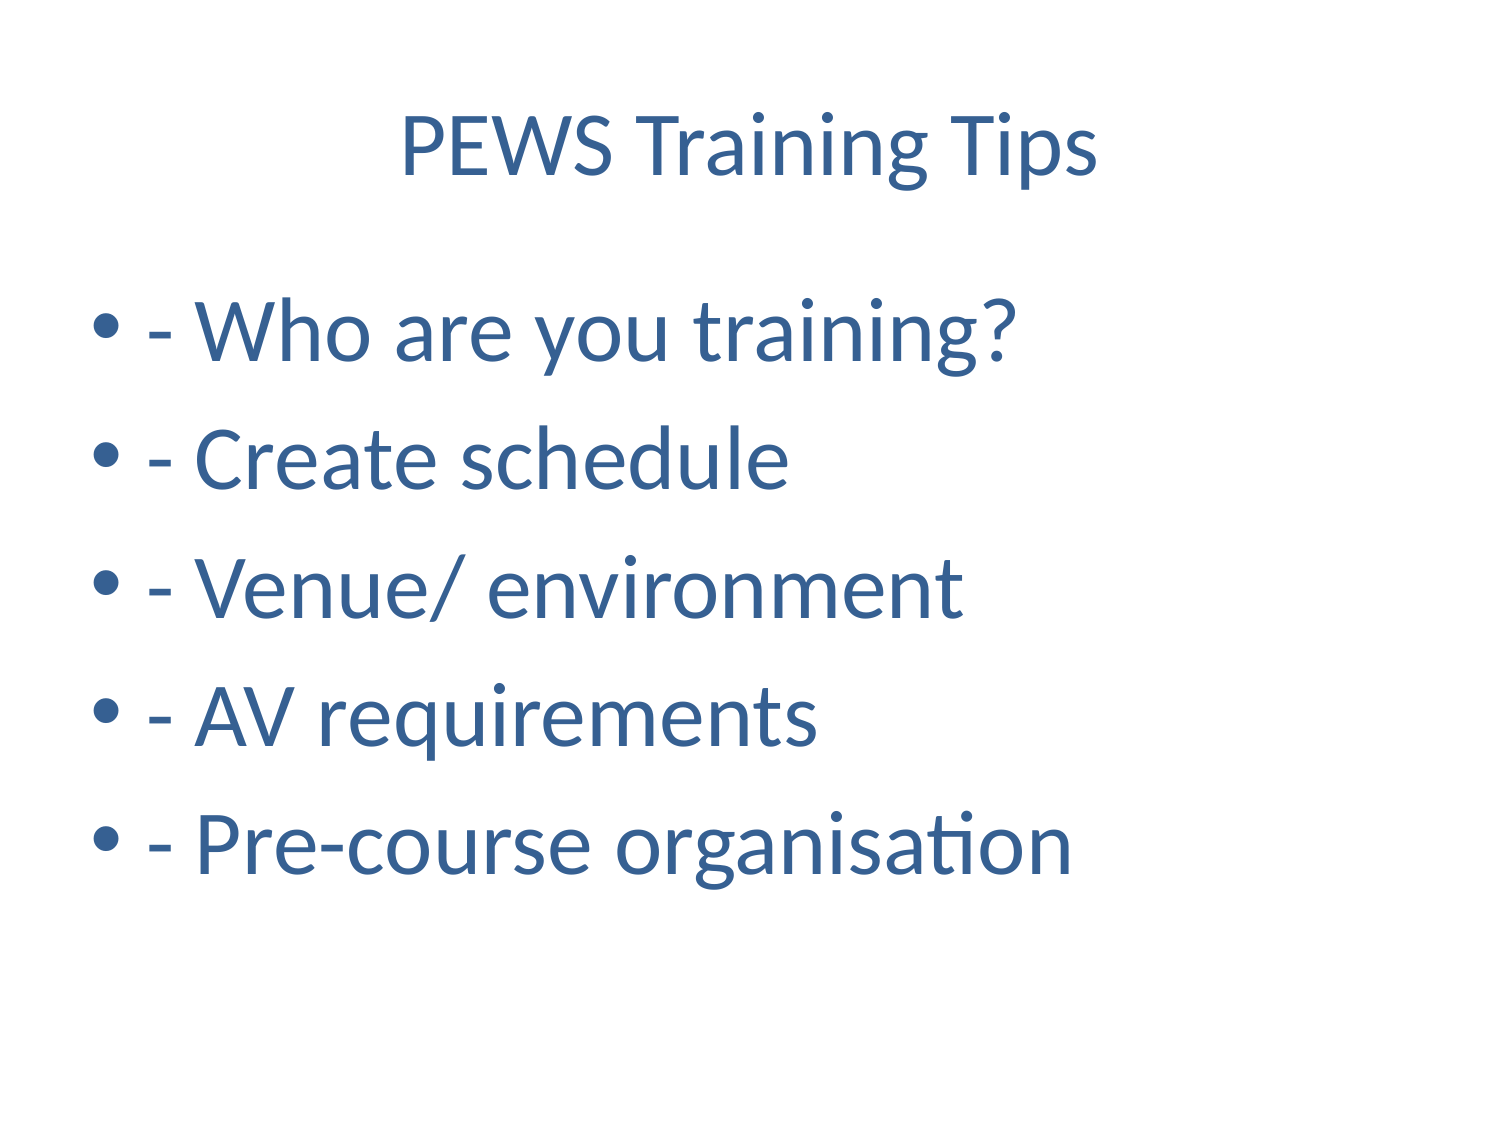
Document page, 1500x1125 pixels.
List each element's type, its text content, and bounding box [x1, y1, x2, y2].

title PEWS Training Tips [75, 45, 1425, 233]
list - Who are you training? - Create schedule - Venue/ environment - AV requirements - Pre-course organisation [75, 262, 1425, 1005]
